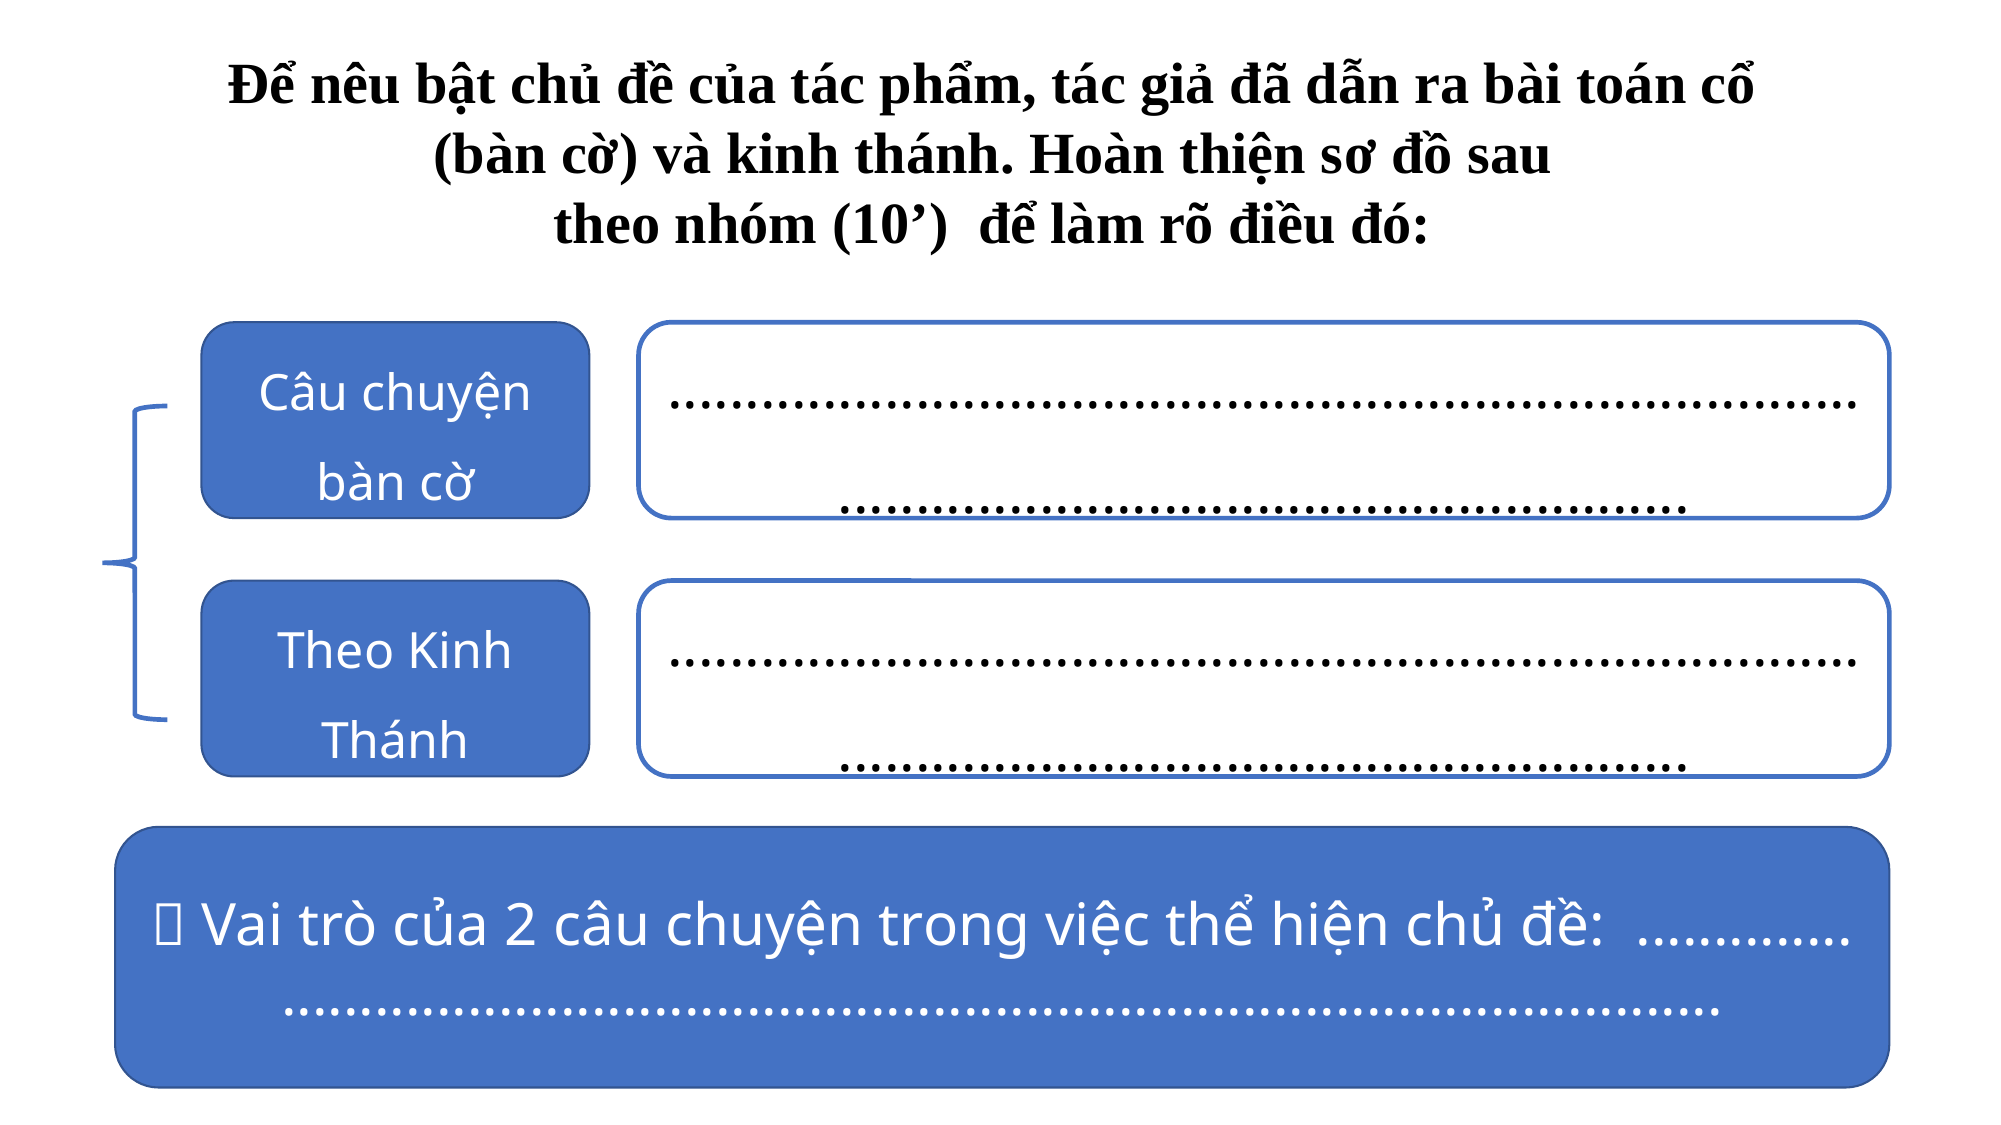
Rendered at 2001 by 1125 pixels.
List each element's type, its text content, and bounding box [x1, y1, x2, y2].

text_box  Vai trò của 2 câu chuyện trong việc thể hiện chủ đề: .............. ............................................................................................. [114, 825, 1891, 1089]
text_box Theo Kinh Thánh [200, 579, 591, 778]
text_box .................................................................................................................................... [637, 579, 1891, 778]
text_box .................................................................................................................................... [637, 321, 1891, 520]
text_box Để nêu bật chủ đề của tác phẩm, tác giả đã dẫn ra bài toán cổ (bàn cờ) và kinh thánh. Hoàn thiện sơ đồ sau theo nhóm (10’) để làm rõ điều đó: [112, 38, 1887, 263]
text_box Câu chuyện bàn cờ [200, 321, 591, 520]
text_box [102, 405, 168, 721]
